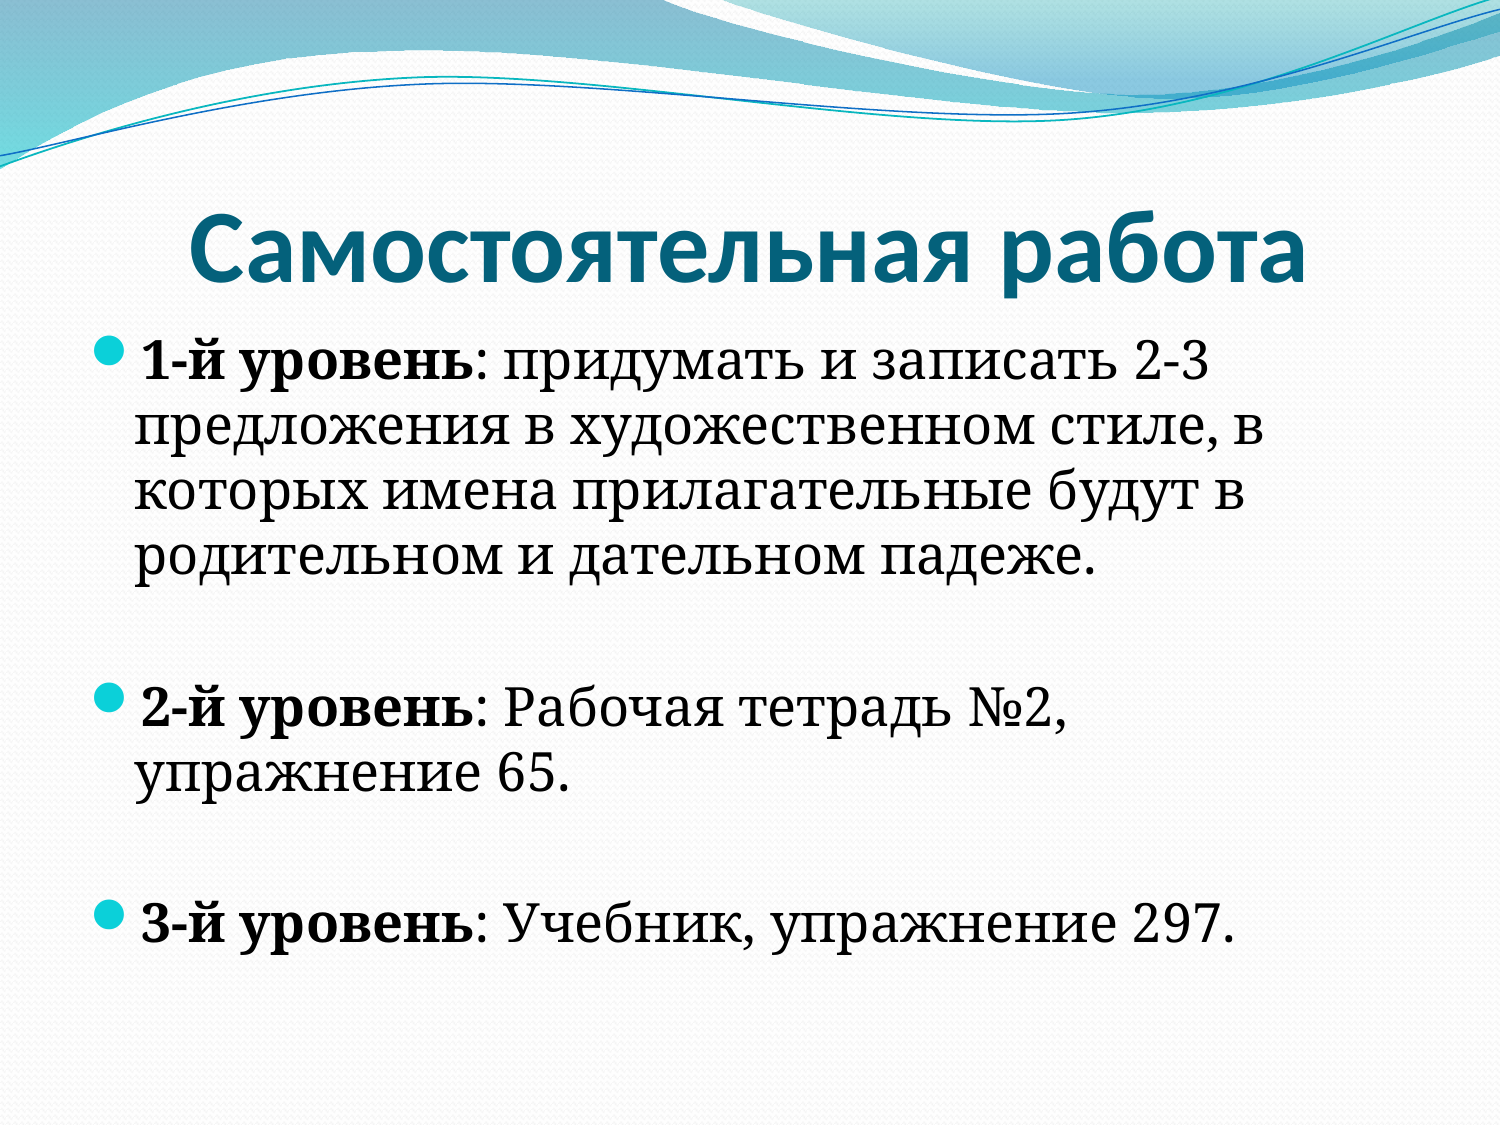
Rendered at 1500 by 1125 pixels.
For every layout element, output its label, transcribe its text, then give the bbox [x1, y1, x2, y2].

list 1-й уровень: придумать и записать 2-3 предложения в художественном стиле, в которых имена прилагательные будут в родительном и дательном падеже. 2-й уровень: Рабочая тетрадь №2, упражнение 65. 3-й уровень: Учебник, упражнение 297. [75, 317, 1425, 1038]
title Самостоятельная работа [75, 115, 1425, 303]
